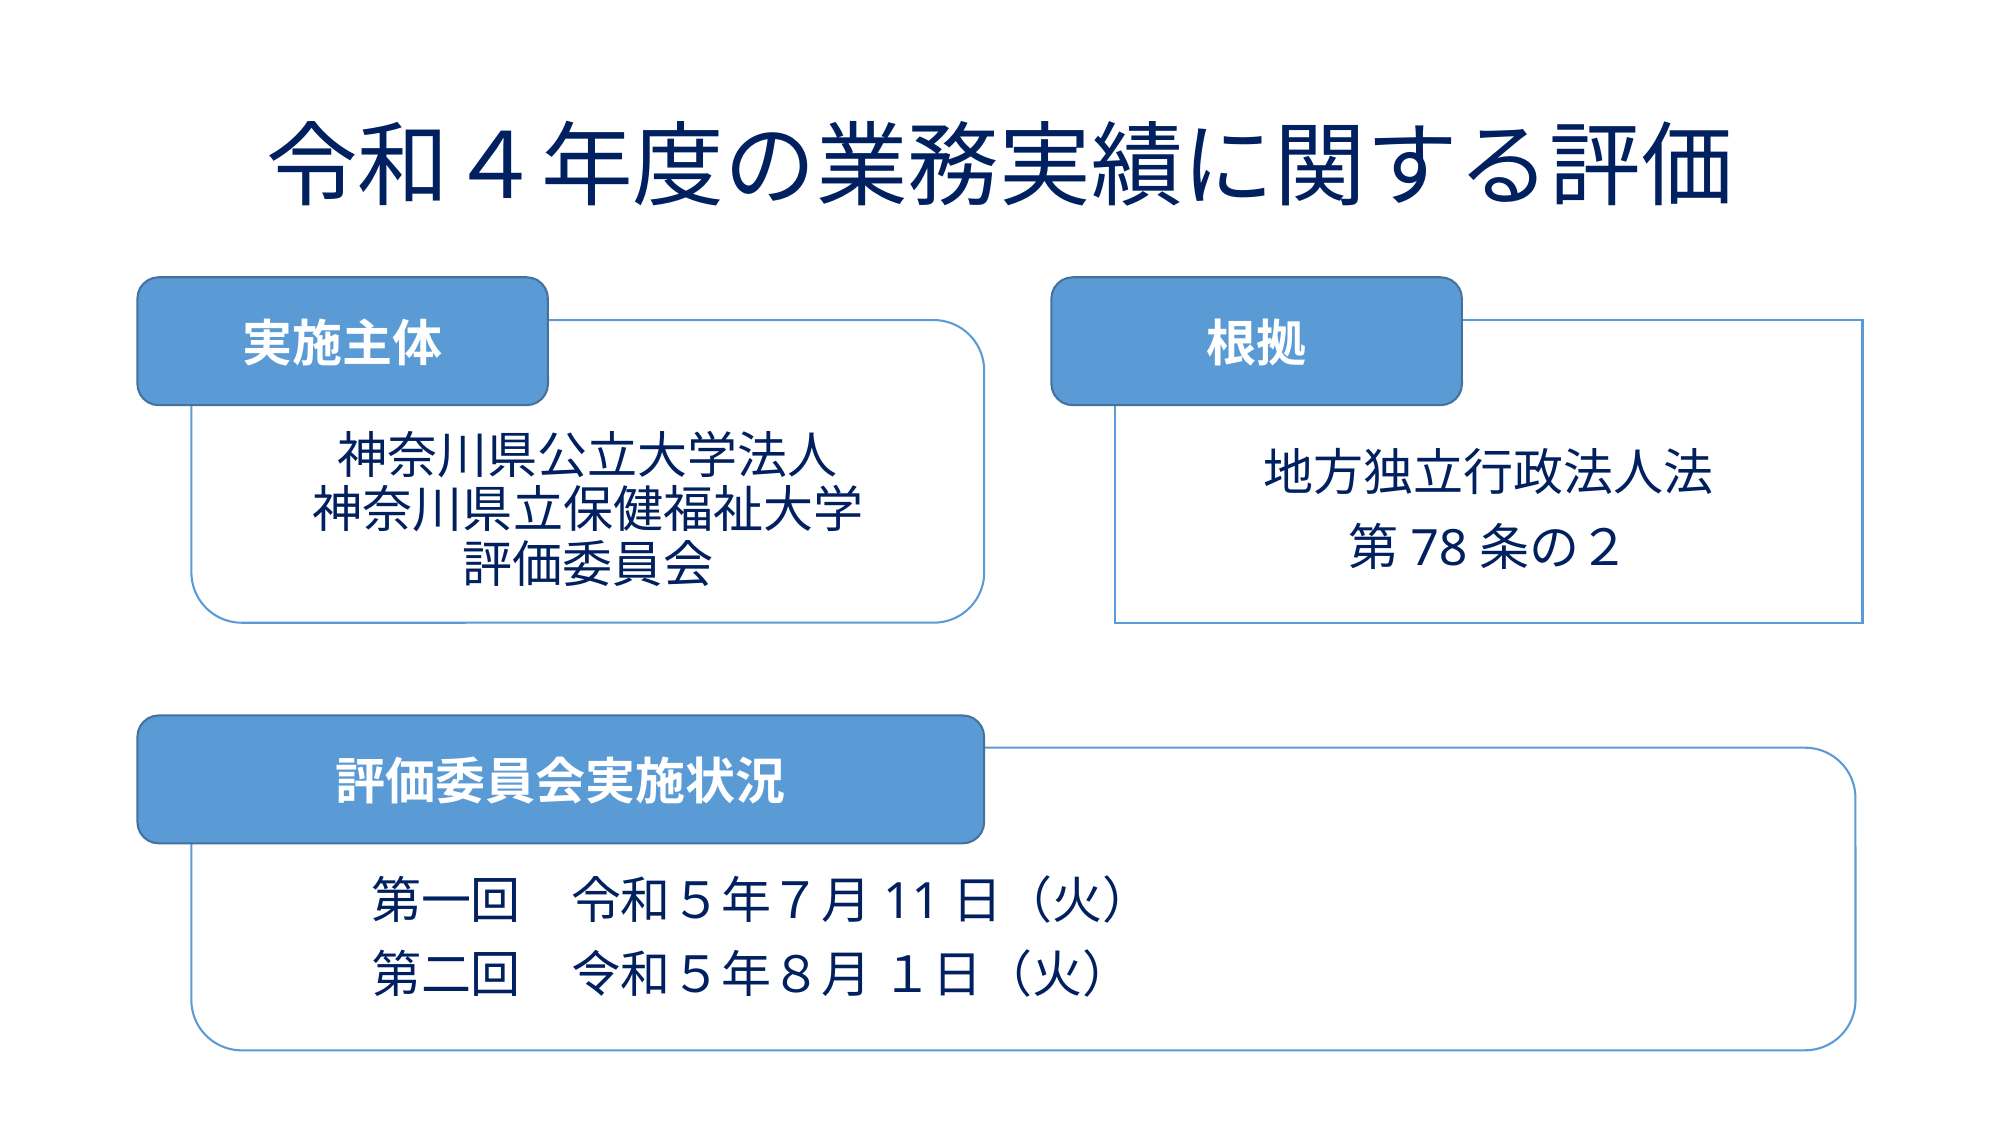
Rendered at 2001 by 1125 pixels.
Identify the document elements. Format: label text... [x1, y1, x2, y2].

list 地方独立行政法人法 第78条の２ [1114, 319, 1864, 624]
text_box 評価委員会実施状況 [136, 714, 986, 845]
text_box 第一回 令和５年７月11日（火） 第二回 令和５年８月 １日（火） [190, 746, 1857, 1052]
text_box 神奈川県公立大学法人 神奈川県立保健福祉大学 評価委員会 [190, 319, 986, 624]
text_box 実施主体 [136, 276, 550, 407]
title 令和４年度の業務実績に関する評価 [137, 59, 1863, 278]
text_box 根拠 [1050, 276, 1464, 407]
